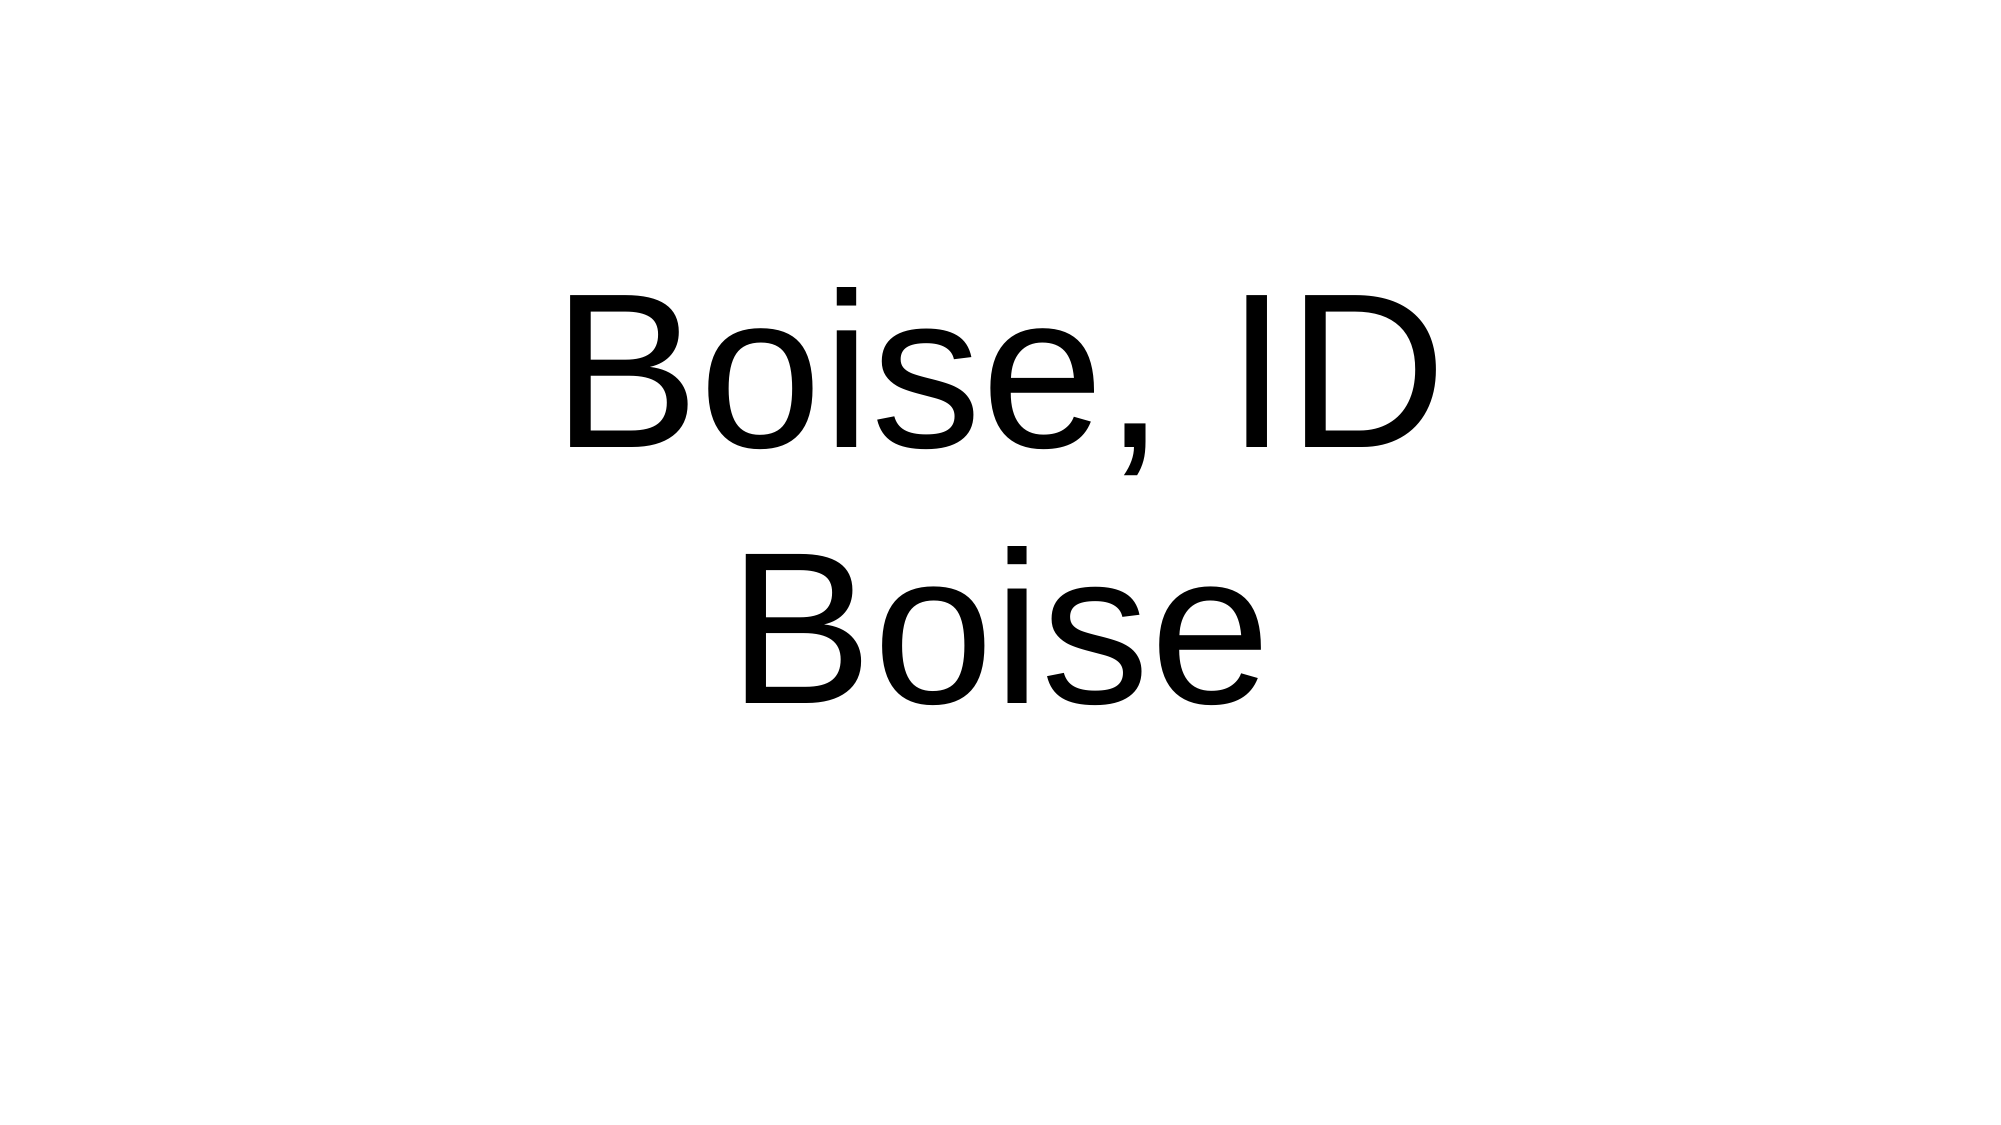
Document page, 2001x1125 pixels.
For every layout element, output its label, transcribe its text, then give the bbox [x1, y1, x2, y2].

list Boise, ID Boise [137, 249, 1863, 1014]
